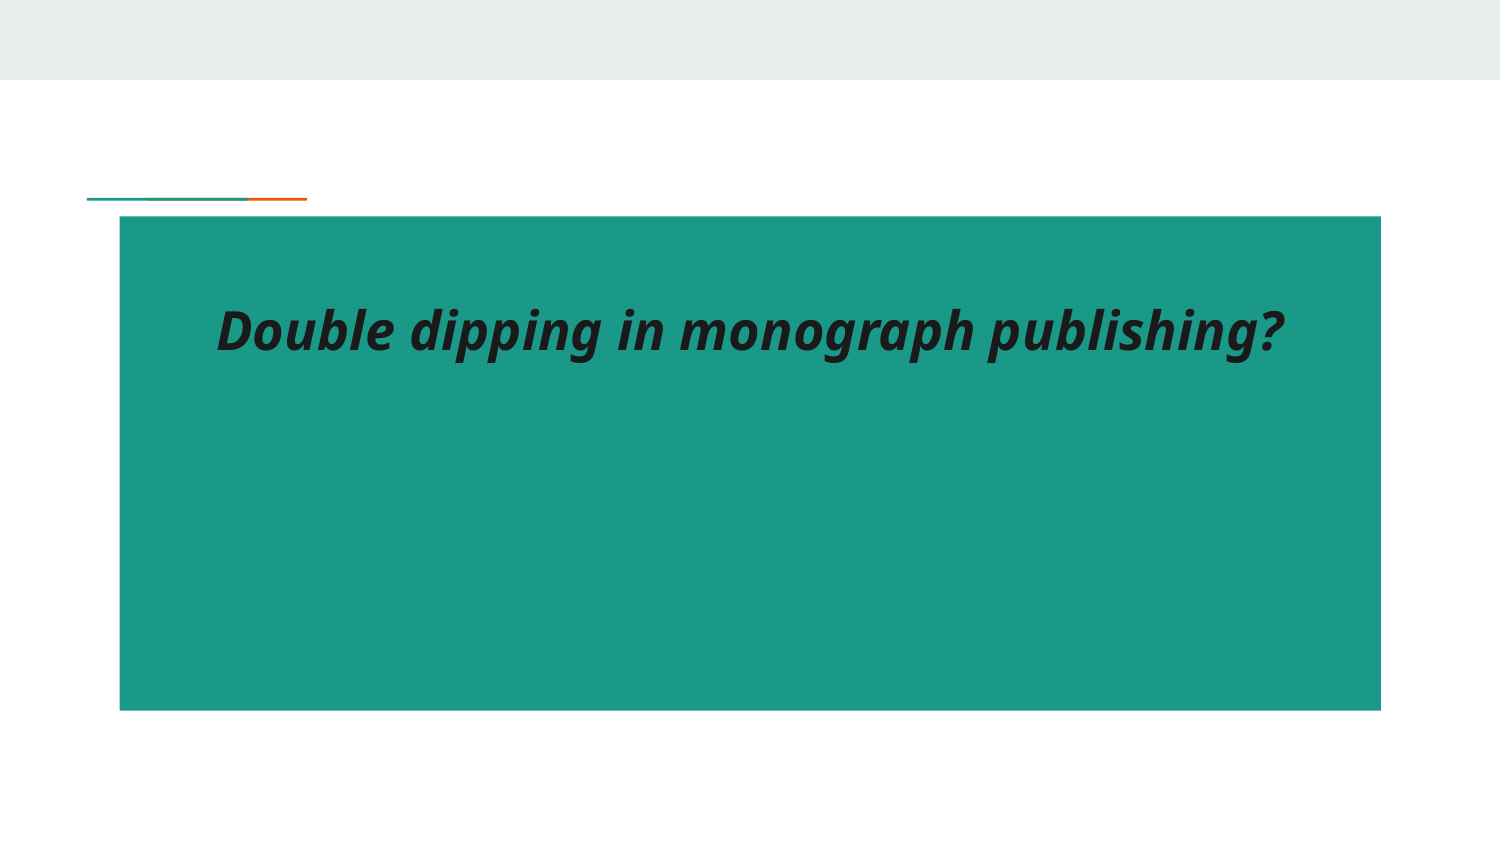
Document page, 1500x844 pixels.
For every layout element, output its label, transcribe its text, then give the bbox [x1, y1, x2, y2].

title Double dipping in monograph publishing? [119, 216, 1381, 711]
